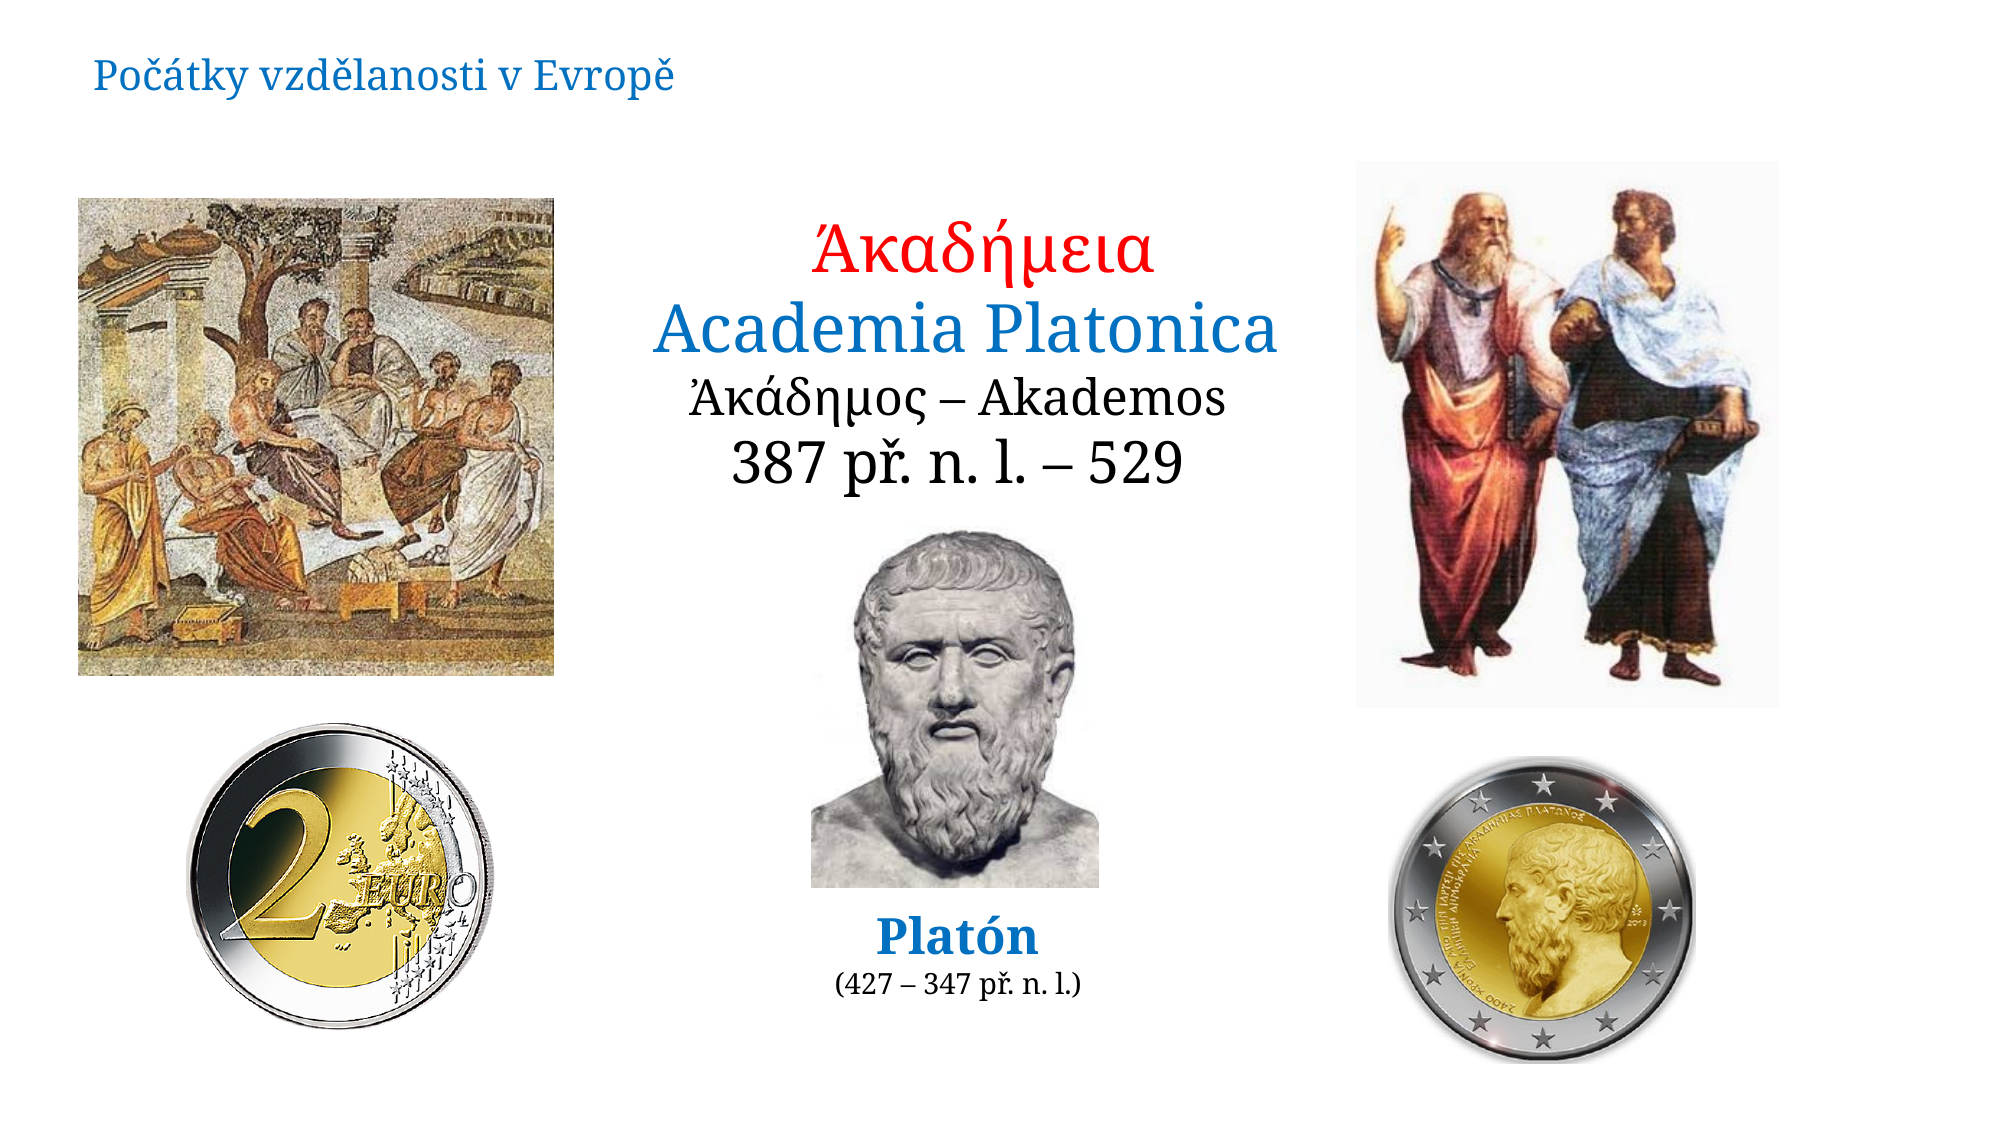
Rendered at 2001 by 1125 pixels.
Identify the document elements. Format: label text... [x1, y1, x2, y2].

text_box Άκαδήμεια Academia Platonica Ἀκάδημος – Akademos 387 př. n. l. – 529 Platón (427 – 347 př. n. l.) [78, 198, 1838, 1053]
title Počátky vzdělanosti v Evropě [78, 1, 1804, 153]
picture [78, 198, 554, 677]
picture [1356, 161, 1780, 708]
picture [1388, 756, 1696, 1064]
picture [811, 526, 1099, 888]
picture [146, 723, 538, 1032]
